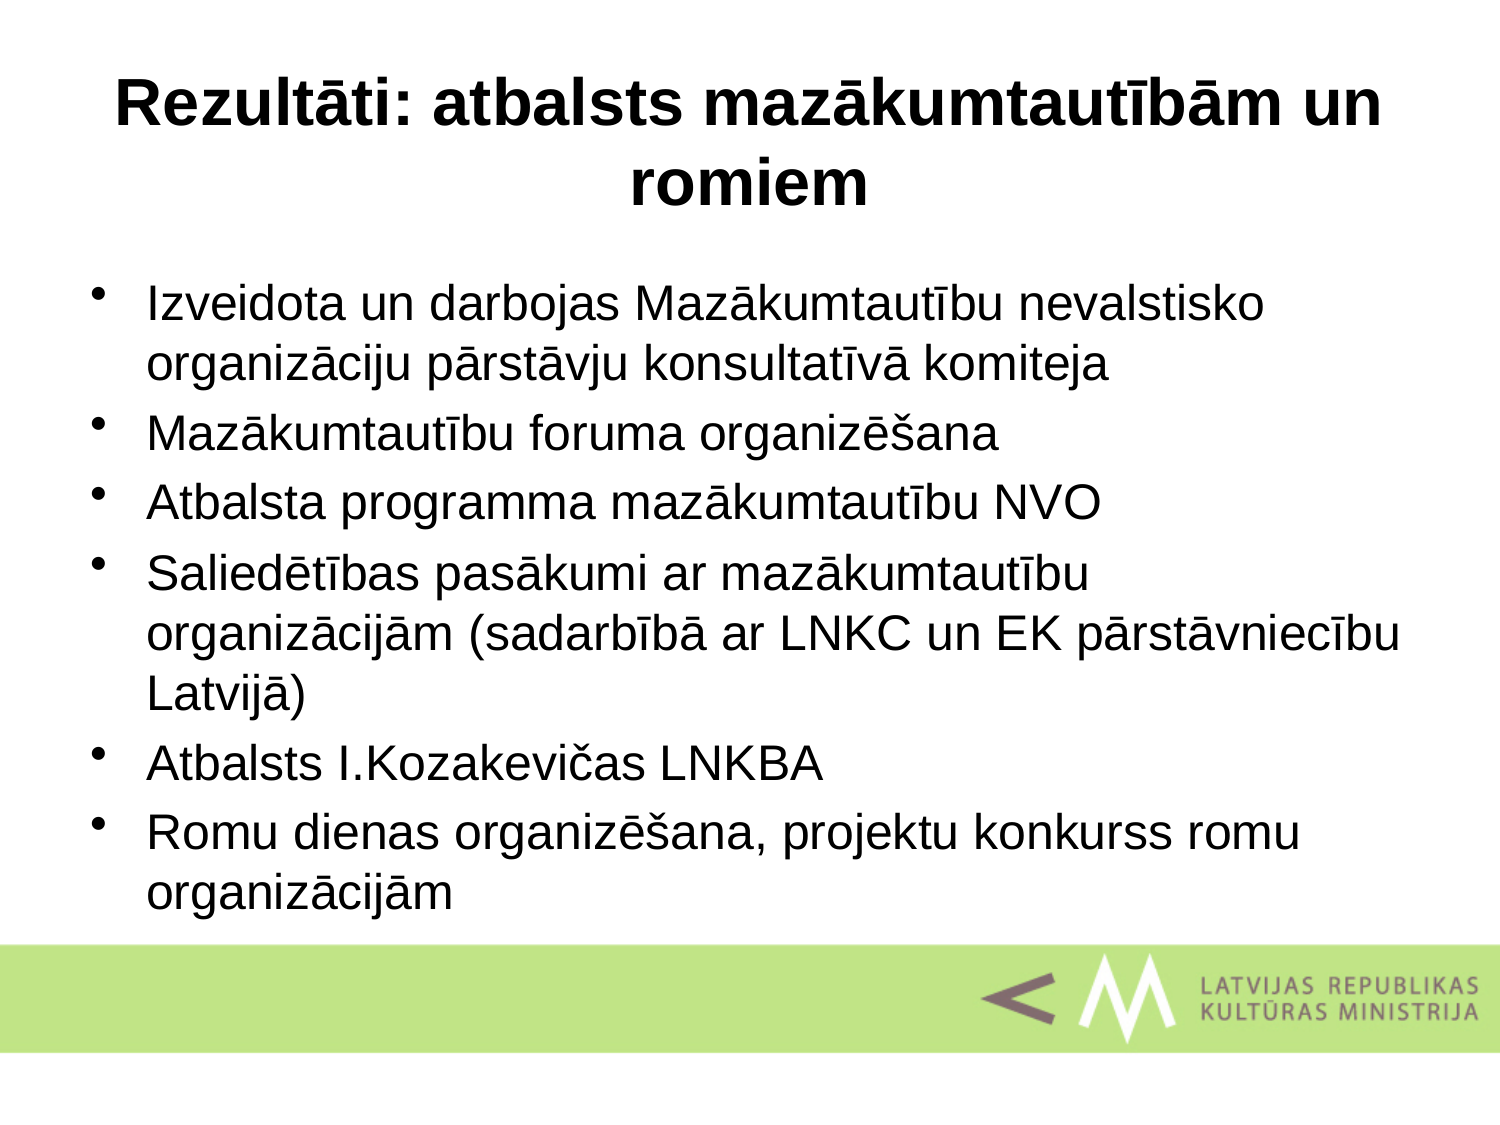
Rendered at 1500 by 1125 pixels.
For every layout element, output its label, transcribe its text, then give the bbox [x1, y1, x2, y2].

title Rezultāti: atbalsts mazākumtautībām un romiem [74, 44, 1426, 233]
picture [0, 0, 1500, 1125]
list Izveidota un darbojas Mazākumtautību nevalstisko organizāciju pārstāvju konsultatīvā komiteja Mazākumtautību foruma organizēšana Atbalsta programma mazākumtautību NVO Saliedētības pasākumi ar mazākumtautību organizācijām (sadarbībā ar LNKC un EK pārstāvniecību Latvijā) Atbalsts I.Kozakevičas LNKBA Romu dienas organizēšana, projektu konkurss romu organizācijām [74, 262, 1426, 1006]
